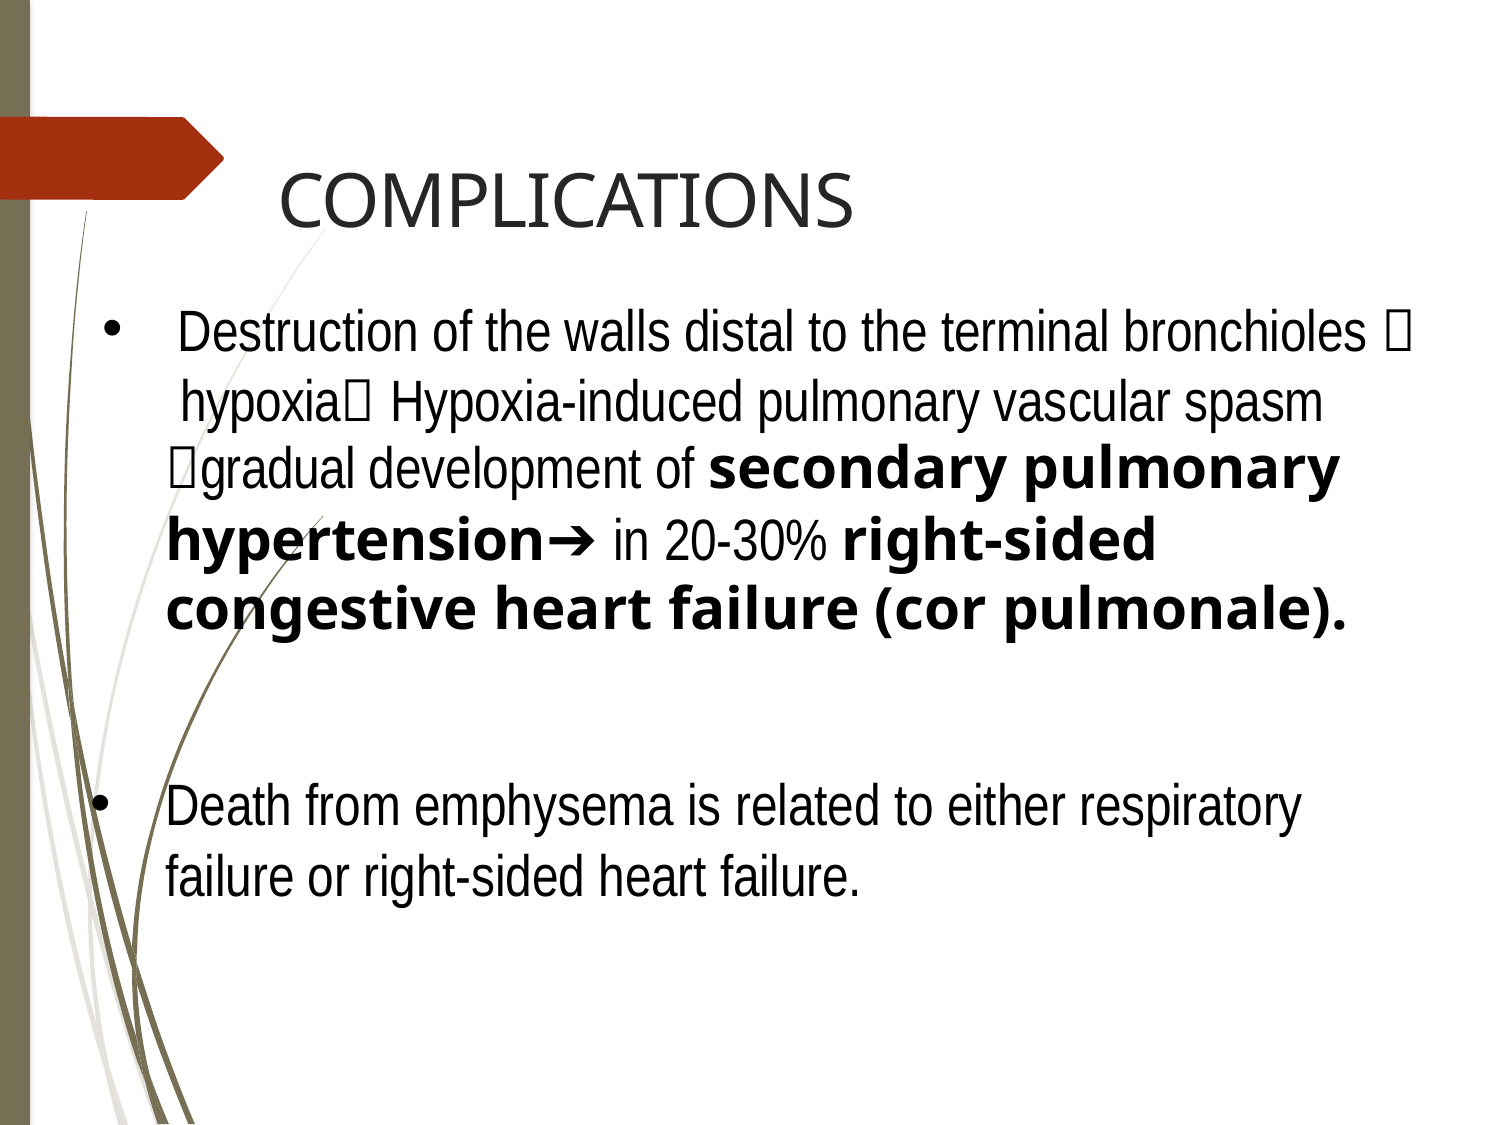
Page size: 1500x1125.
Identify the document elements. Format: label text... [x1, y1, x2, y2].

text_box Destruction of the walls distal to the terminal bronchioles  hypoxia Hypoxia-induced pulmonary vascular spasm gradual development of secondary pulmonary hypertension➔ in 20-30% right-sided congestive heart failure (cor pulmonale). Death from emphysema is related to either respiratory failure or right-sided heart failure. [87, 290, 1431, 908]
title COMPLICATIONS [275, 149, 964, 340]
